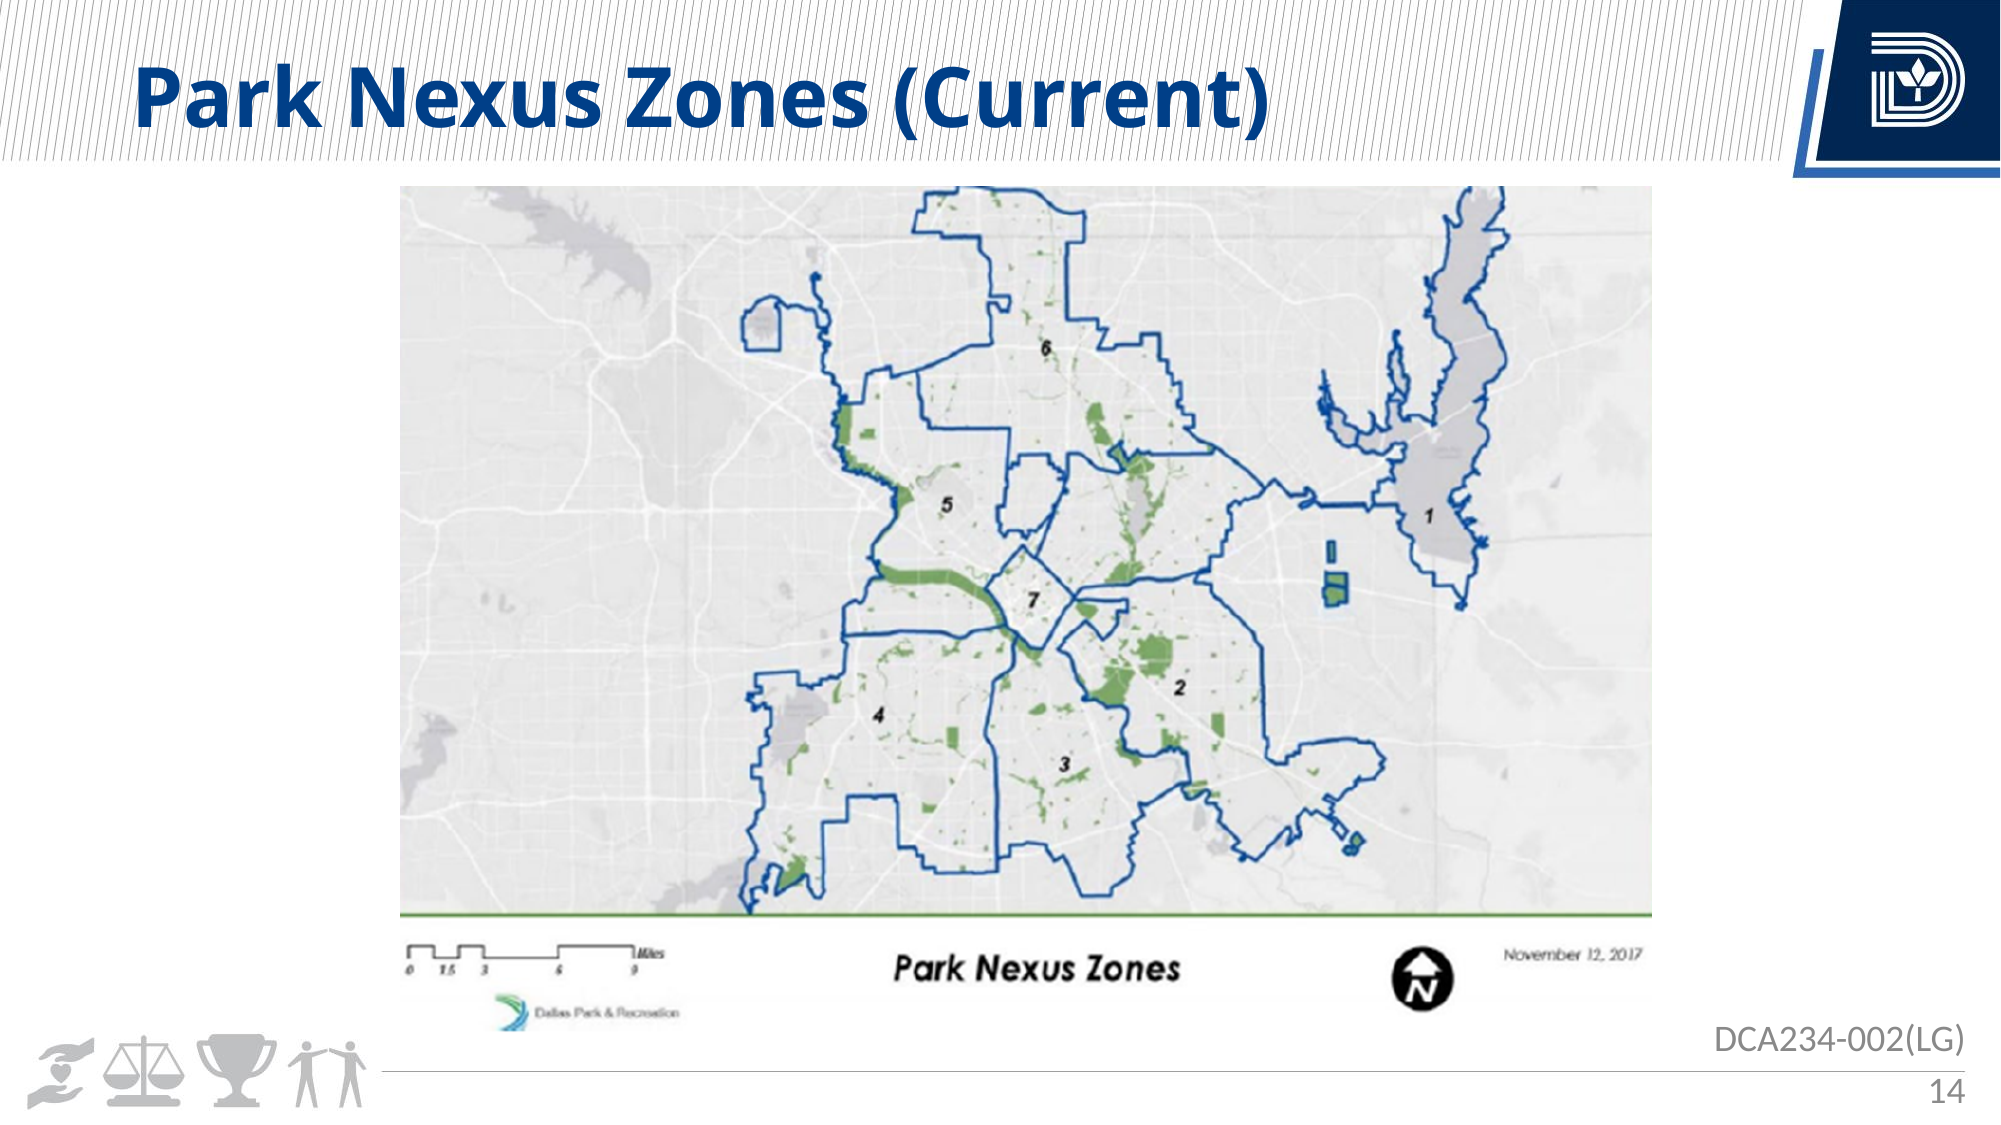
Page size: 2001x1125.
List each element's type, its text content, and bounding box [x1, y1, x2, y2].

slide_number 14 [1530, 1059, 1981, 1119]
picture [0, 0, 2001, 1125]
text_box DCA234-002(LG) [1651, 1006, 1981, 1067]
list Park Nexus Zones (Current) [116, 47, 1505, 164]
